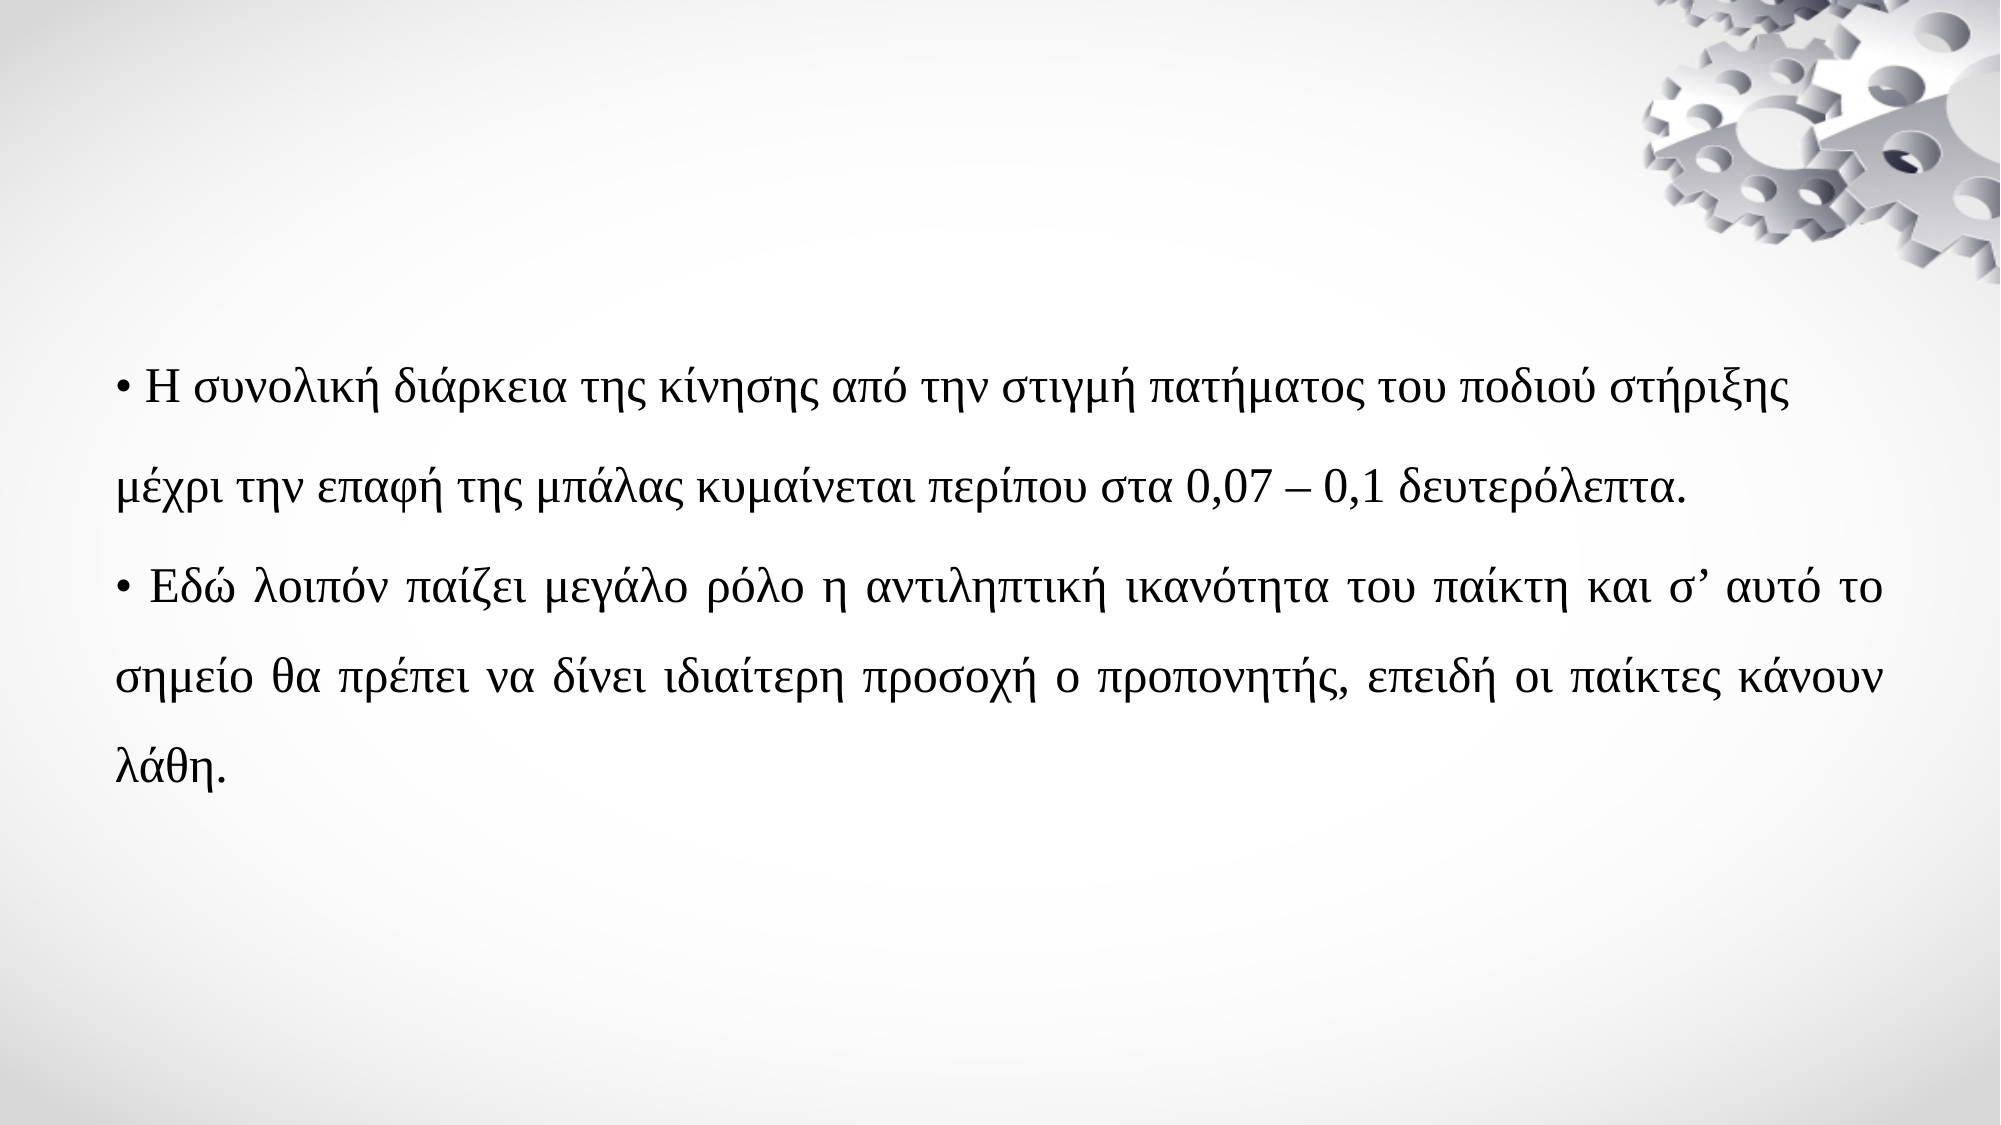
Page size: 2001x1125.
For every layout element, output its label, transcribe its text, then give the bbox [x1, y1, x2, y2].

picture [0, 0, 2000, 1125]
list • Η συνολική διάρκεια της κίνησης από την στιγμή πατήματος του ποδιού στήριξης μέχρι την επαφή της μπάλας κυμαίνεται περίπου στα 0,07 – 0,1 δευτερόλεπτα. • Εδώ λοιπόν παίζει μεγάλο ρόλο η αντιληπτική ικανότητα του παίκτη και σ’ αυτό το σημείο θα πρέπει να δίνει ιδιαίτερη προσοχή ο προπονητής, επειδή οι παίκτες κάνουν λάθη. [99, 314, 1901, 811]
